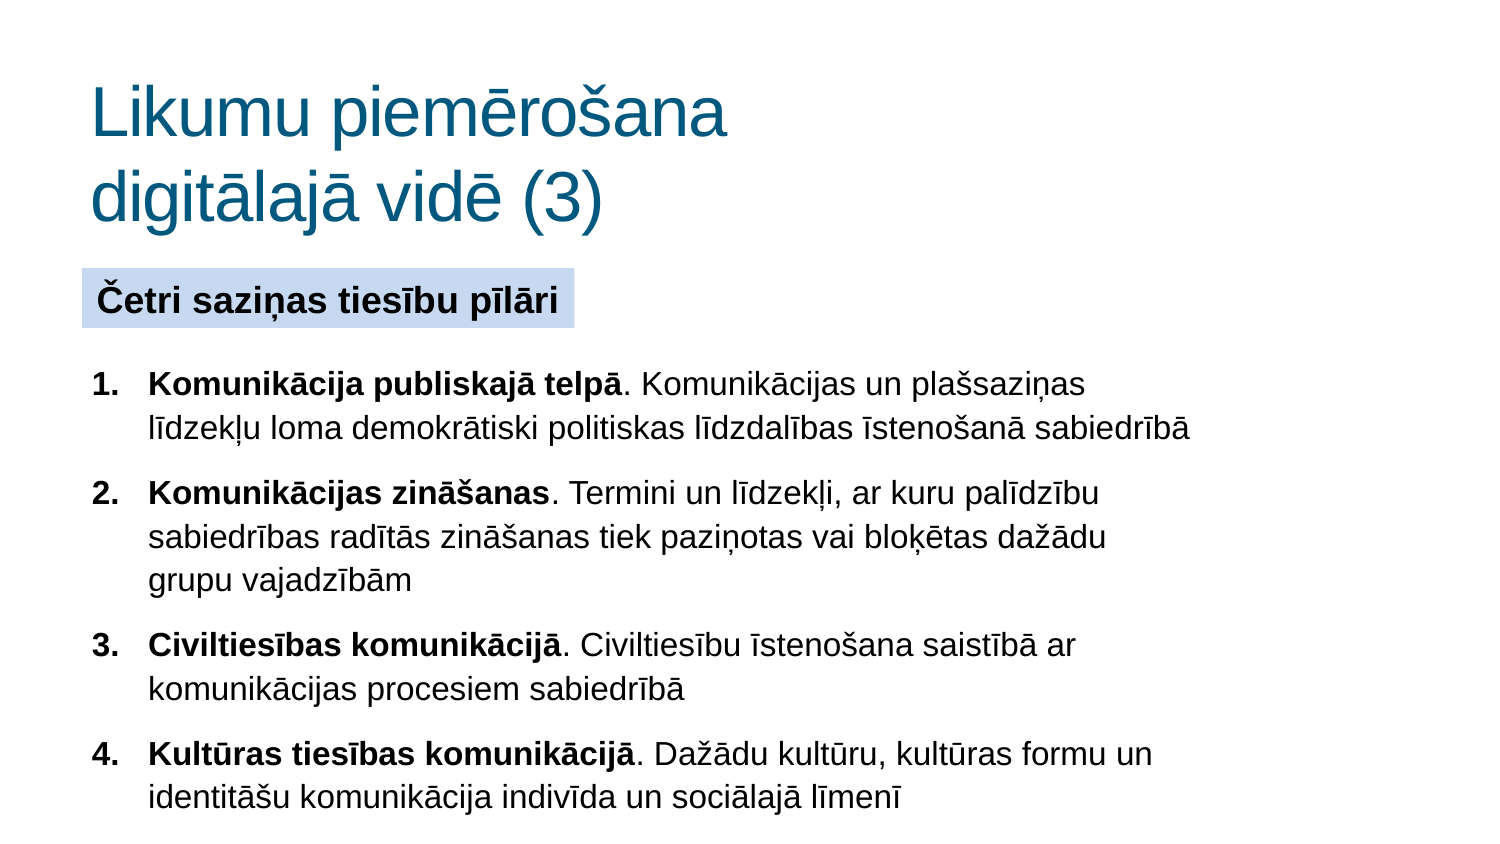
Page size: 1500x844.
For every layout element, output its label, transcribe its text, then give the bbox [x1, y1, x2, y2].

text_box Četri saziņas tiesību pīlāri [81, 268, 575, 328]
list Komunikācija publiskajā telpā. Komunikācijas un plašsaziņas līdzekļu loma demokrātiski politiskas līdzdalības īstenošanā sabiedrībā Komunikācijas zināšanas. Termini un līdzekļi, ar kuru palīdzību sabiedrības radītās zināšanas tiek paziņotas vai bloķētas dažādu grupu vajadzībām Civiltiesības komunikācijā. Civiltiesību īstenošana saistībā ar komunikācijas procesiem sabiedrībā Kultūras tiesības komunikācijā. Dažādu kultūru, kultūras formu un identitāšu komunikācija indivīda un sociālajā līmenī [76, 351, 1211, 844]
title Likumu piemērošana digitālajā vidē (3) [75, 58, 1306, 200]
